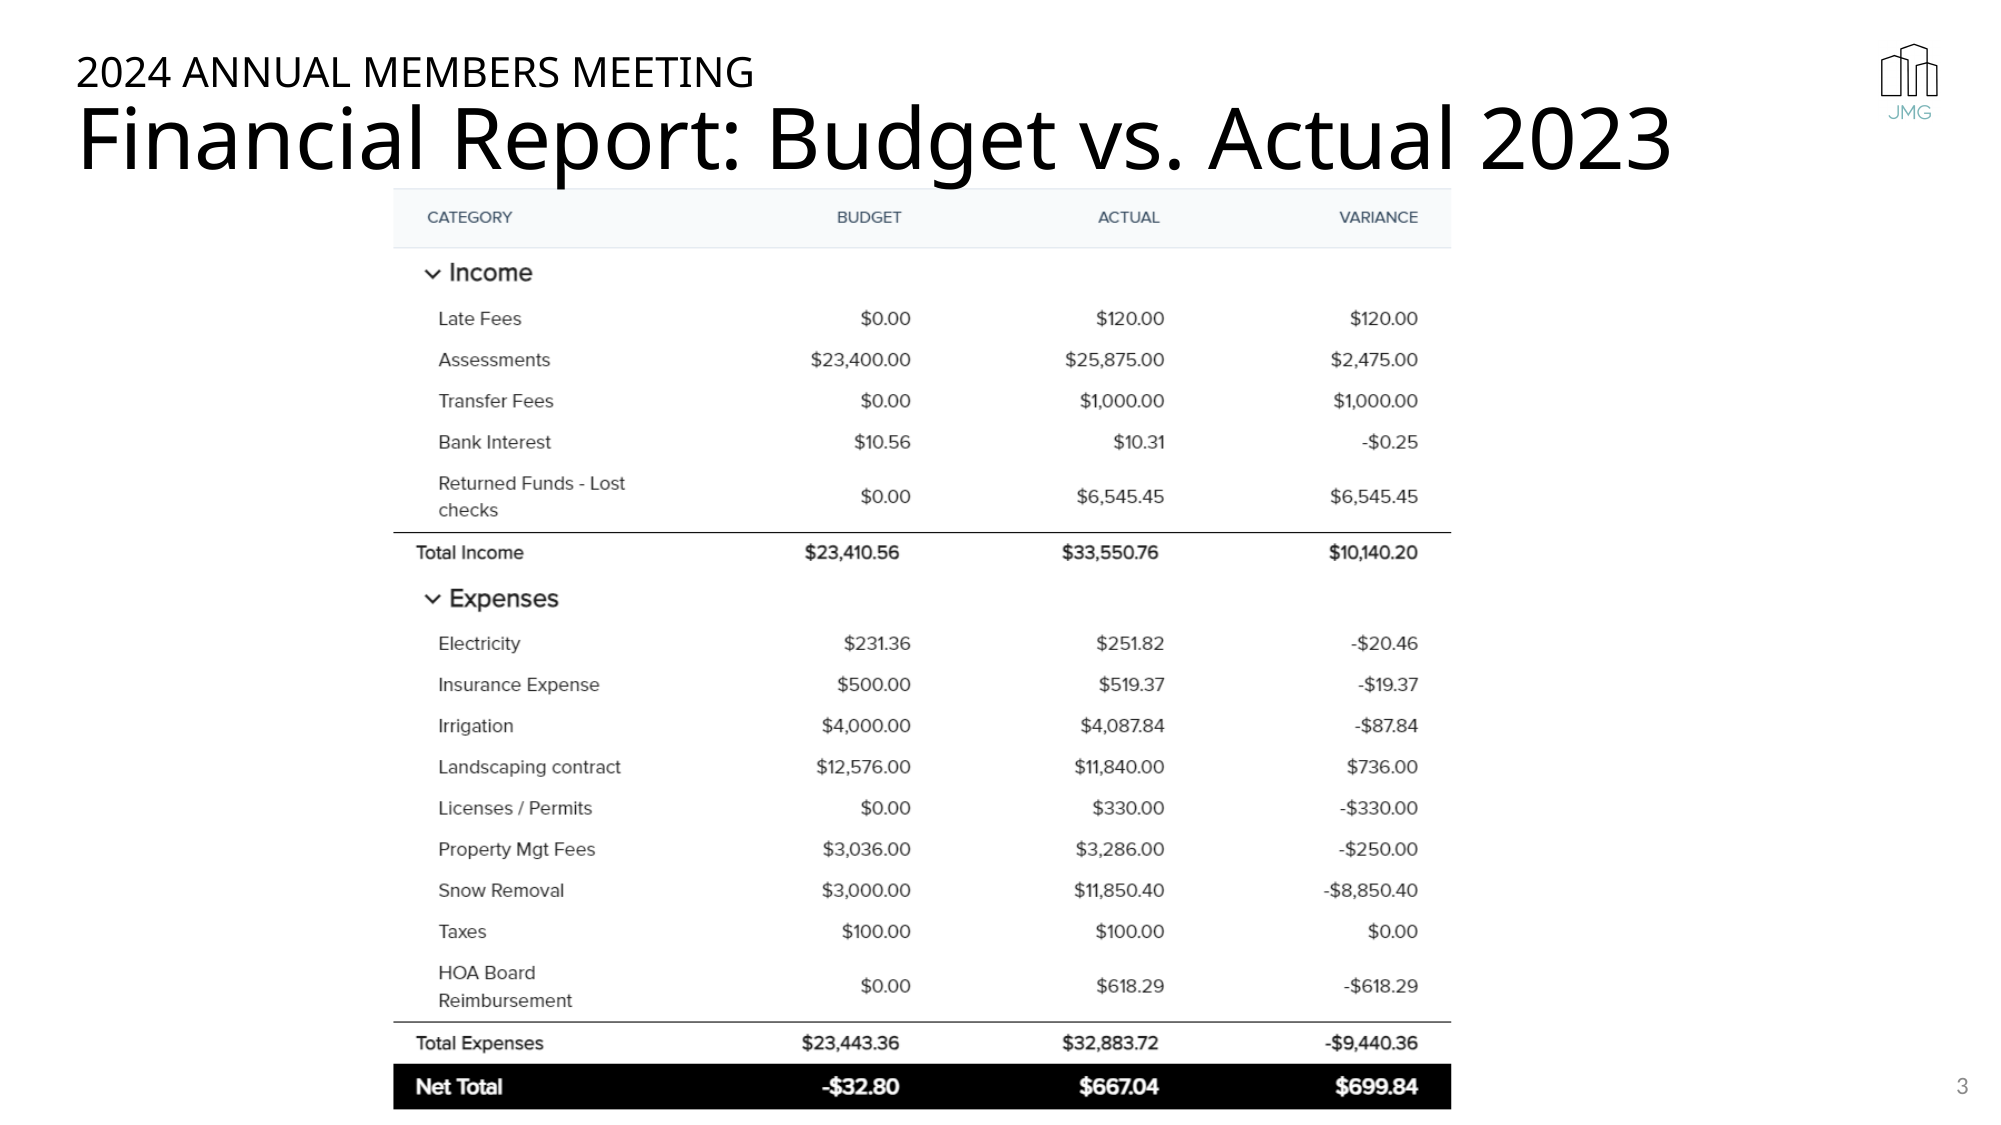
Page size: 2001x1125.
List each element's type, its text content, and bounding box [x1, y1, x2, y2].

text_box 2024 ANNUAL MEMBERS MEETING [61, 44, 2000, 131]
picture [1878, 40, 1941, 123]
slide_number 3 [1533, 1054, 1984, 1115]
picture [369, 185, 1478, 1125]
title Financial Report: Budget vs. Actual 2023 [61, 131, 1786, 197]
